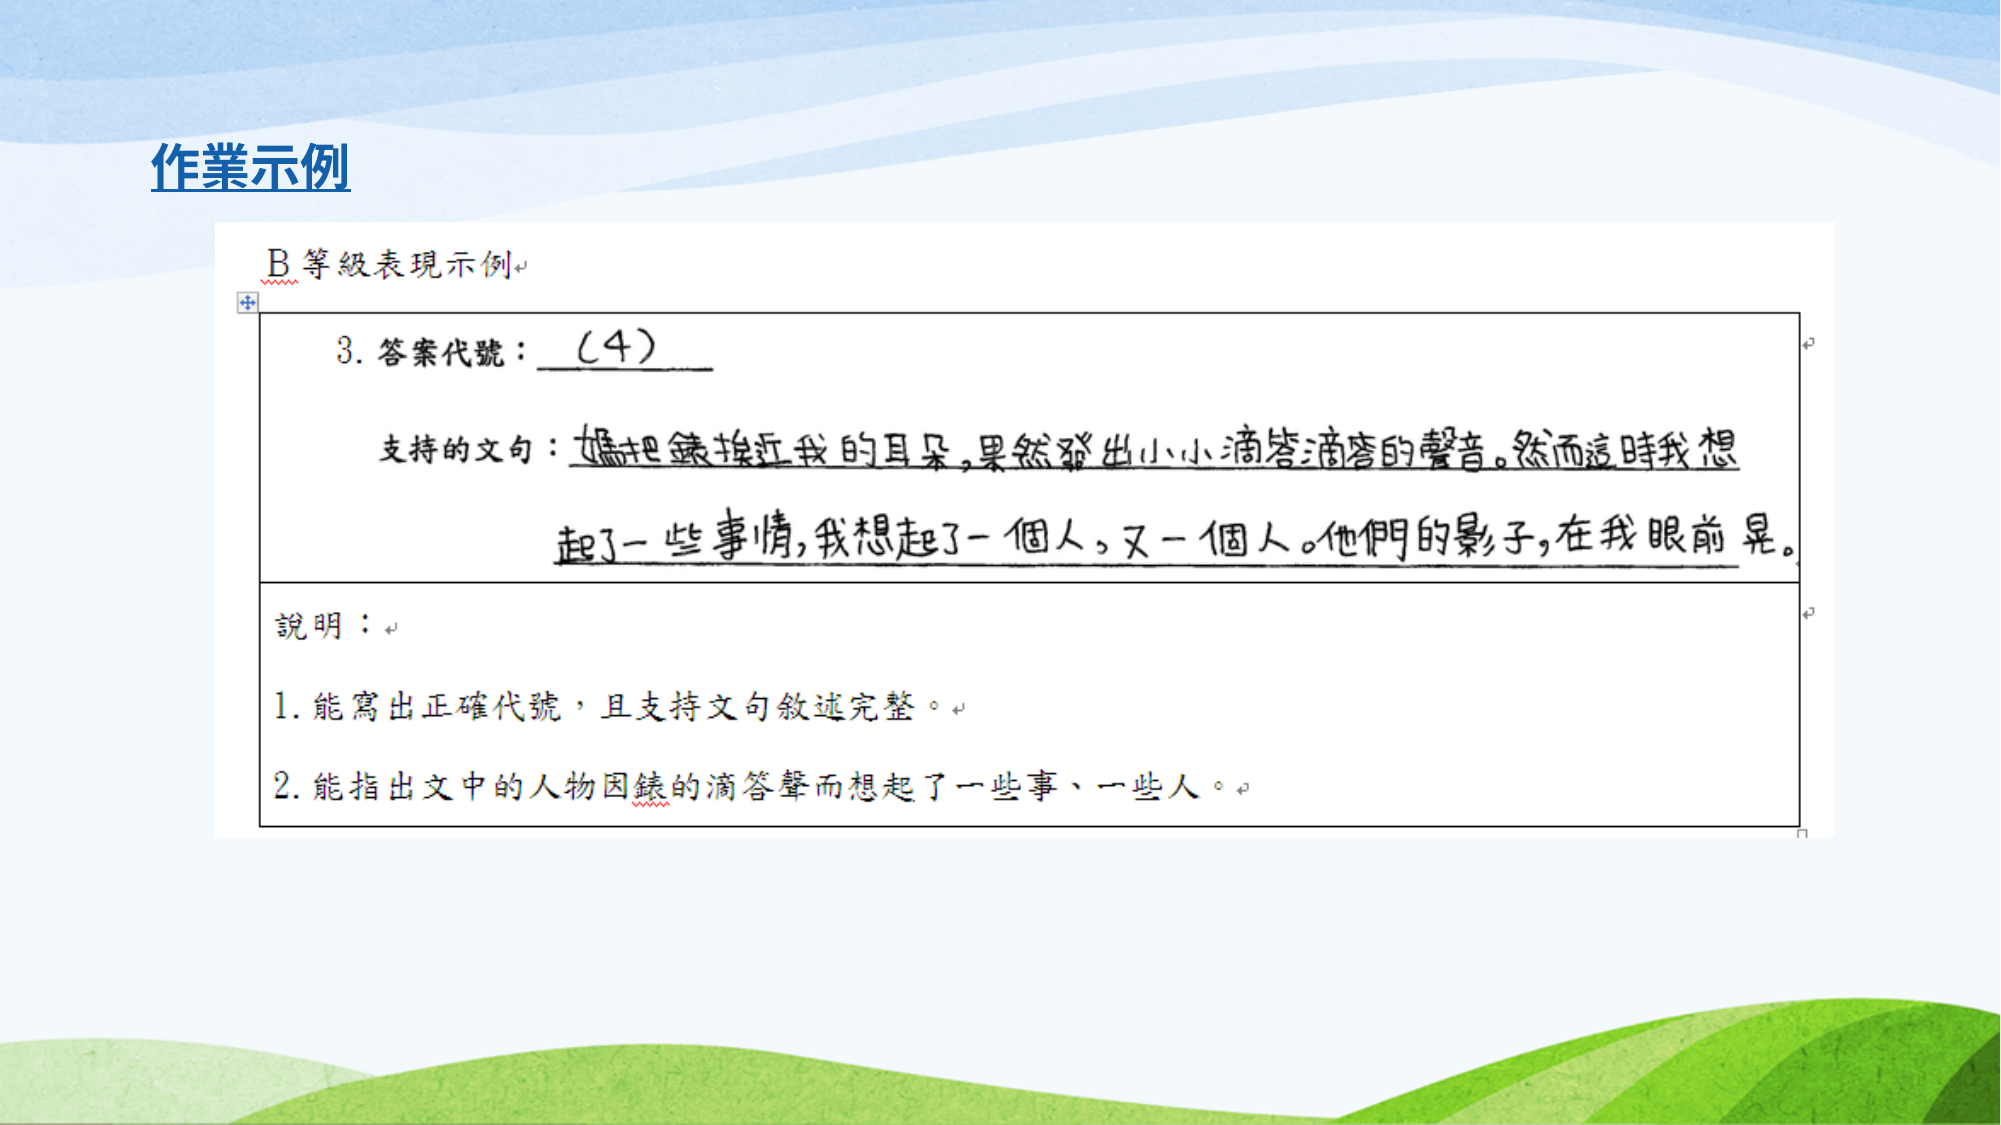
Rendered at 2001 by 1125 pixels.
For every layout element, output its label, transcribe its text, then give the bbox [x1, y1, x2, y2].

text_box 作業示例 [135, 127, 369, 203]
picture [0, 0, 2001, 1125]
